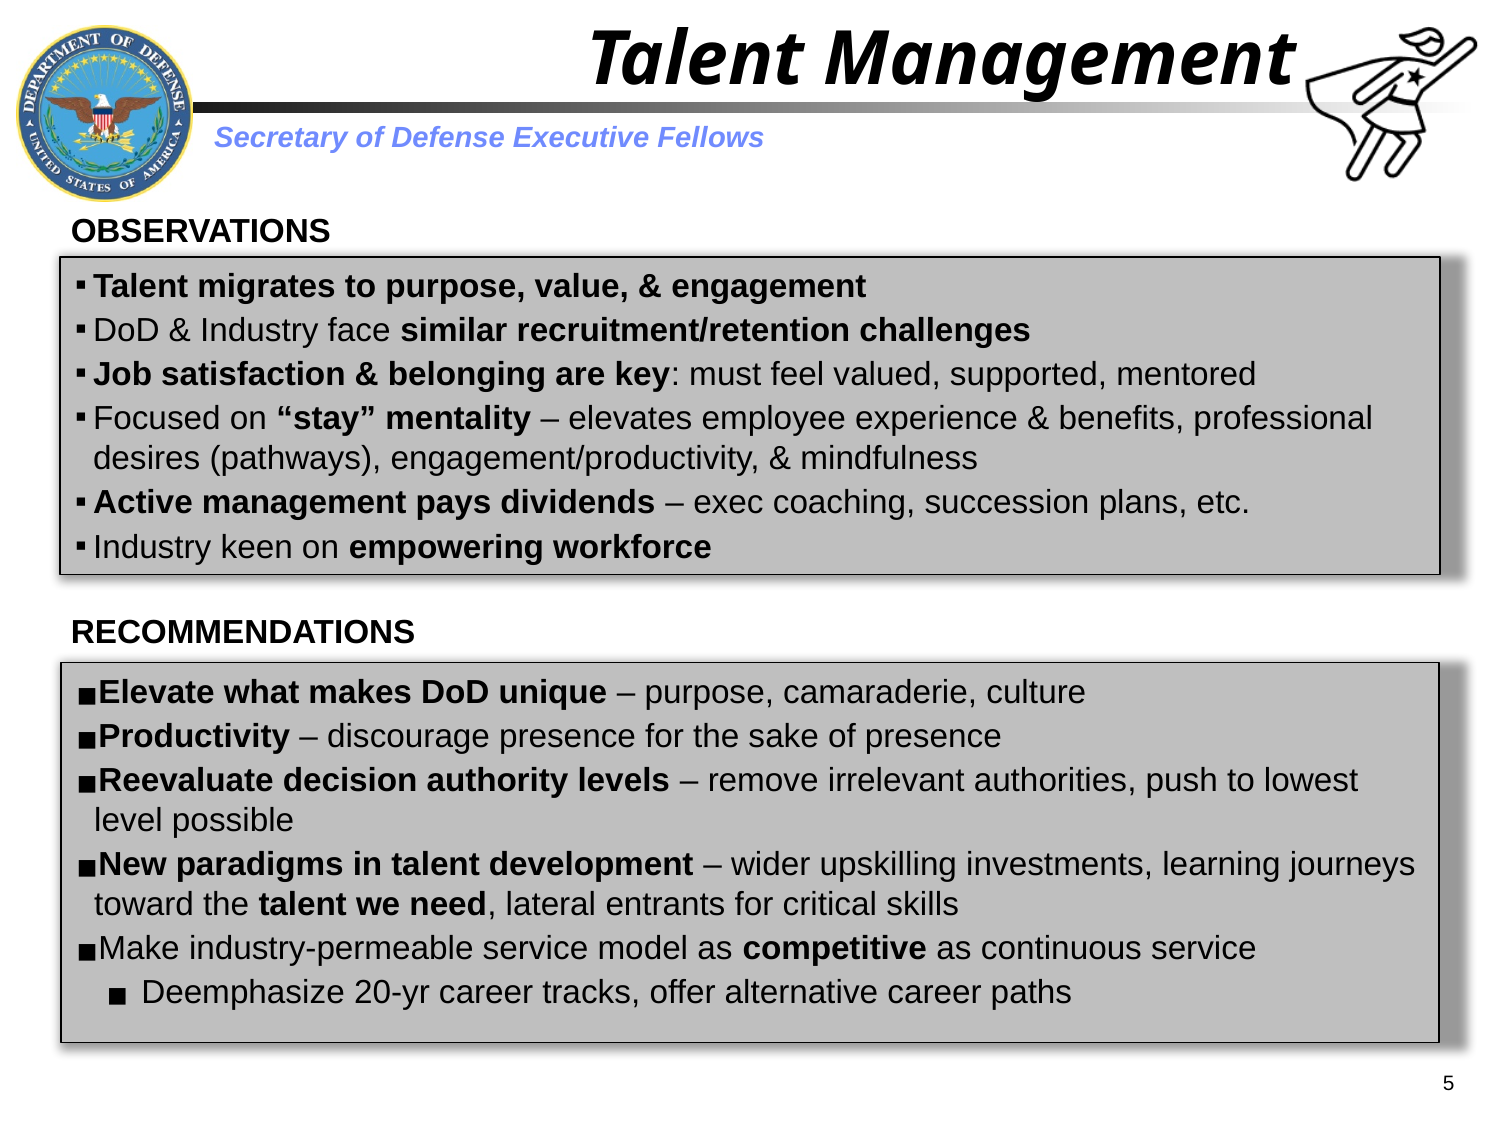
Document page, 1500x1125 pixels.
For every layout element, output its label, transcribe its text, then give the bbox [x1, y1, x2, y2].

picture [1302, 14, 1482, 195]
slide_number 5 [1403, 1038, 1494, 1125]
text_box OBSERVATIONS [55, 193, 682, 264]
text_box Elevate what makes DoD unique – purpose, camaraderie, culture Productivity – discourage presence for the sake of presence Reevaluate decision authority levels – remove irrelevant authorities, push to lowest level possible New paradigms in talent development – wider upskilling investments, learning journeys toward the talent we need, lateral entrants for critical skills Make industry-permeable service model as competitive as continuous service Deemphasize 20-yr career tracks, offer alternative career paths [60, 662, 1439, 1043]
text_box RECOMMENDATIONS [55, 595, 456, 666]
picture [16, 25, 193, 202]
text_box Talent Management [229, 2, 1312, 108]
text_box Talent migrates to purpose, value, & engagement DoD & Industry face similar recruitment/retention challenges Job satisfaction & belonging are key: must feel valued, supported, mentored Focused on “stay” mentality – elevates employee experience & benefits, professional desires (pathways), engagement/productivity, & mindfulness Active management pays dividends – exec coaching, succession plans, etc. Industry keen on empowering workforce [59, 256, 1440, 575]
